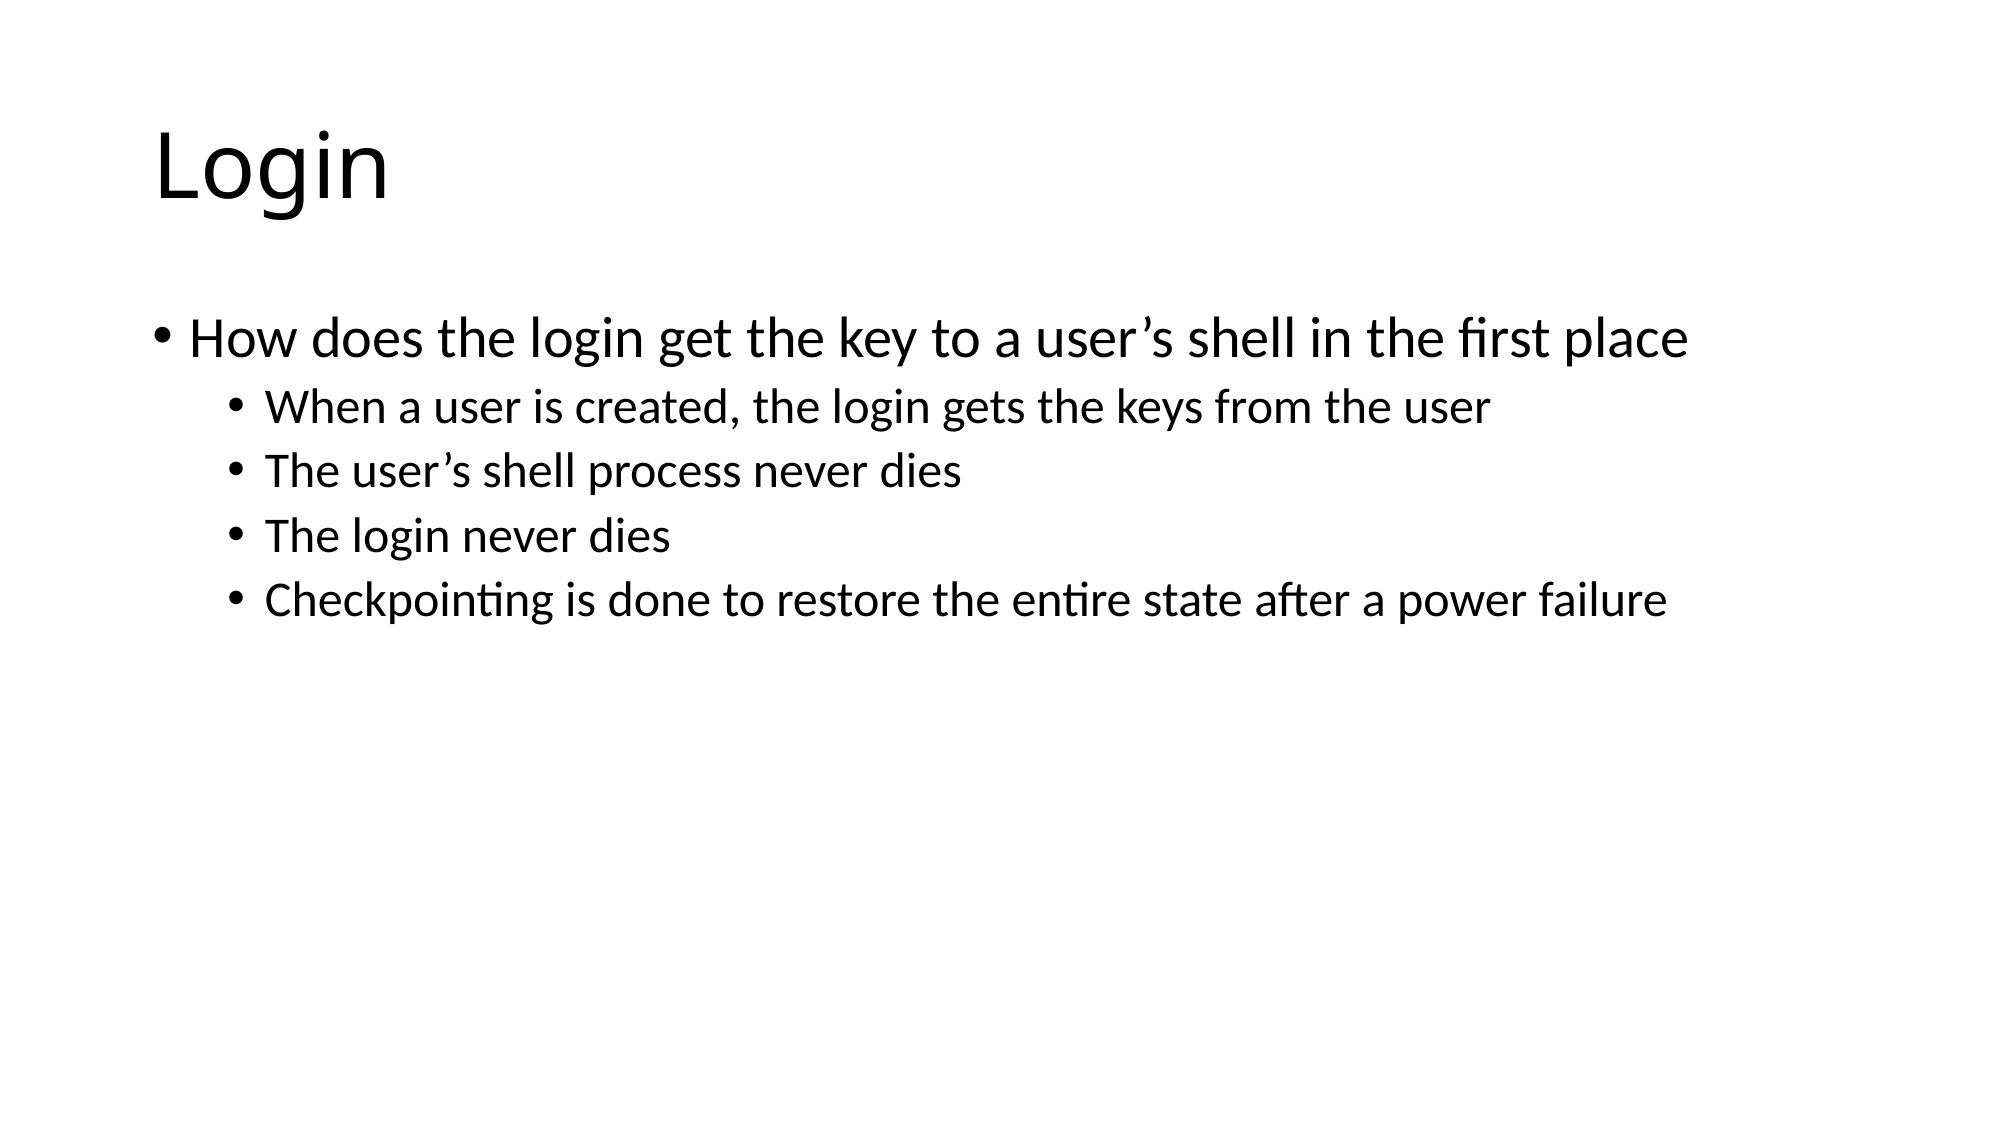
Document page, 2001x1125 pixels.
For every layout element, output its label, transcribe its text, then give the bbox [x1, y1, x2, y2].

title Login [137, 59, 1863, 278]
list How does the login get the key to a user’s shell in the first place When a user is created, the login gets the keys from the user The user’s shell process never dies The login never dies Checkpointing is done to restore the entire state after a power failure [137, 299, 1863, 1014]
